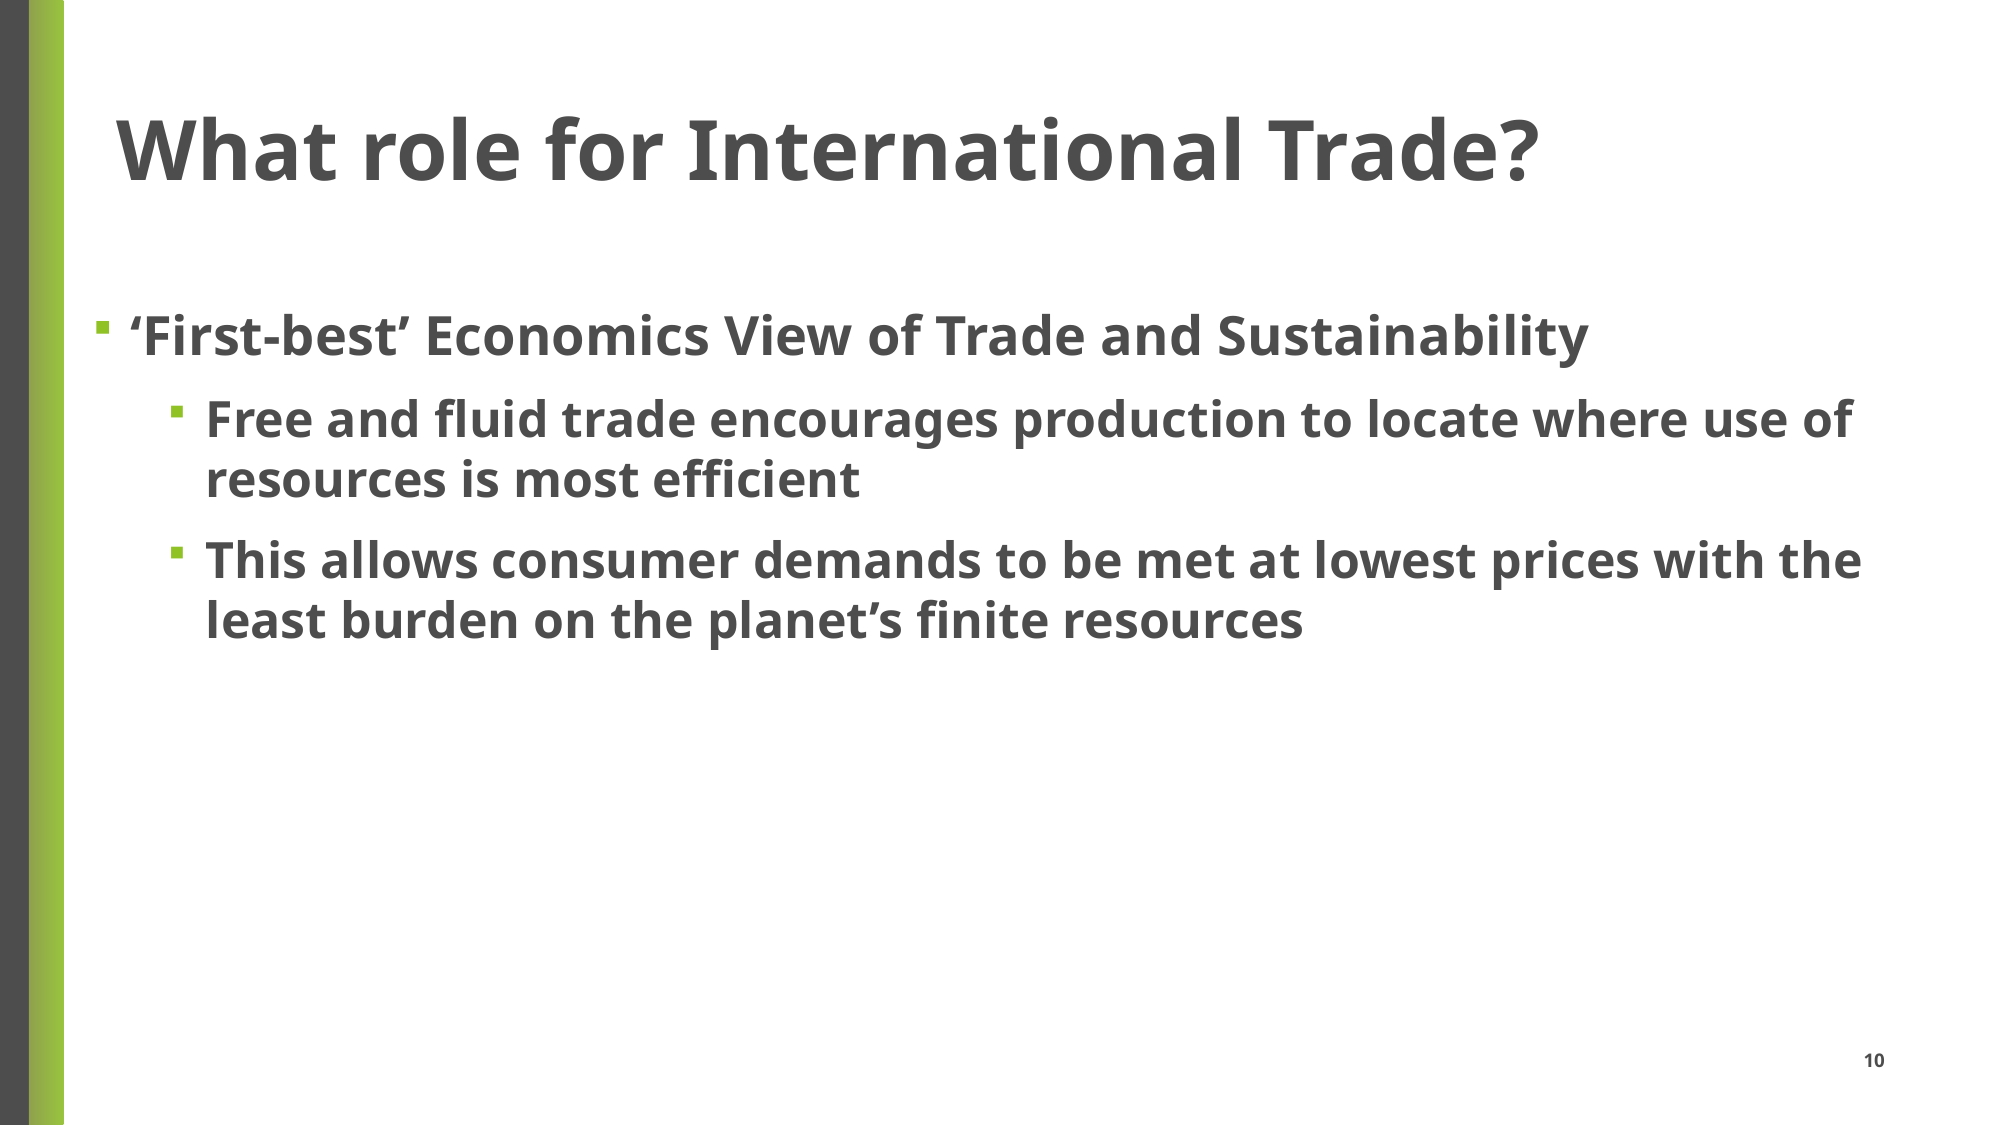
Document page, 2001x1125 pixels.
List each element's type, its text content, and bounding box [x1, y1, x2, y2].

slide_number 10 [1793, 1031, 1900, 1092]
title What role for International Trade? [101, 31, 1860, 263]
list ‘First-best’ Economics View of Trade and Sustainability Free and fluid trade encourages production to locate where use of resources is most efficient This allows consumer demands to be met at lowest prices with the least burden on the planet’s finite resources [78, 293, 1922, 1000]
